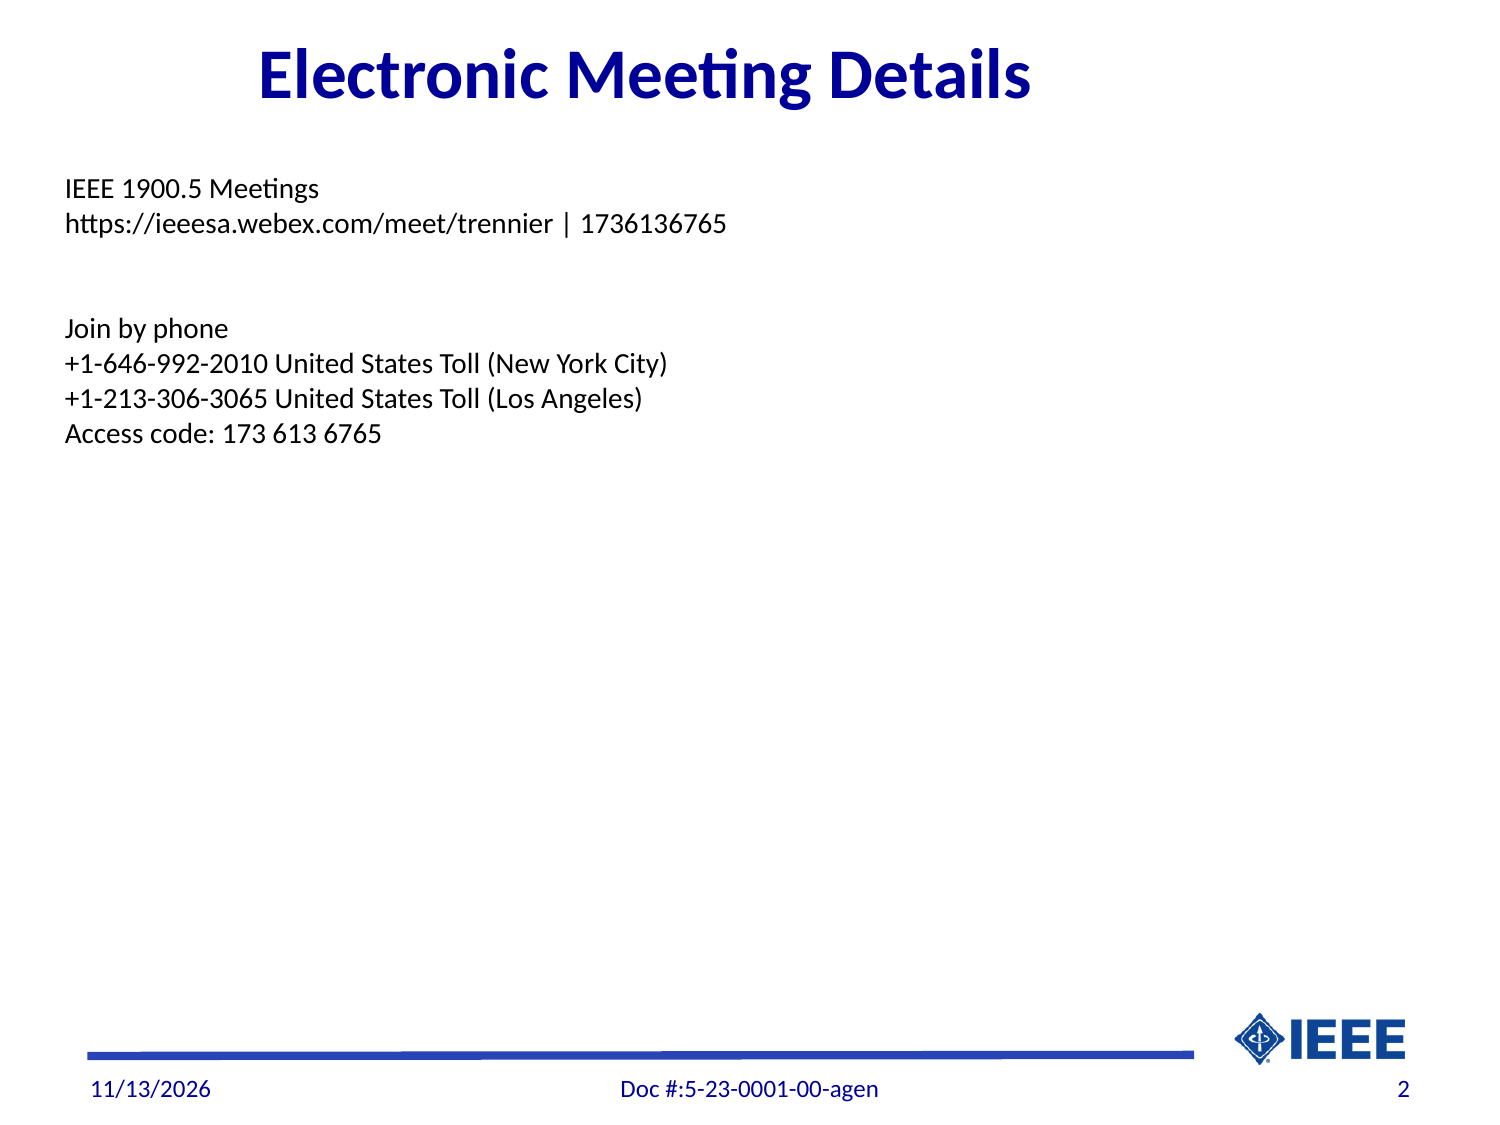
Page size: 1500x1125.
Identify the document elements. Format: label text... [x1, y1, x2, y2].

slide_number 2 [1074, 1057, 1425, 1118]
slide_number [75, 1057, 425, 1118]
footer Doc #:5-23-0001-00-agen [512, 1057, 988, 1118]
text_box IEEE 1900.5 Meetings https://ieeesa.webex.com/meet/trennier | 1736136765 Join by phone +1-646-992-2010 United States Toll (New York City) +1-213-306-3065 United States Toll (Los Angeles) Access code: 173 613 6765 [50, 162, 1438, 527]
picture [1231, 1011, 1406, 1057]
title Electronic Meeting Details [0, 19, 1275, 207]
